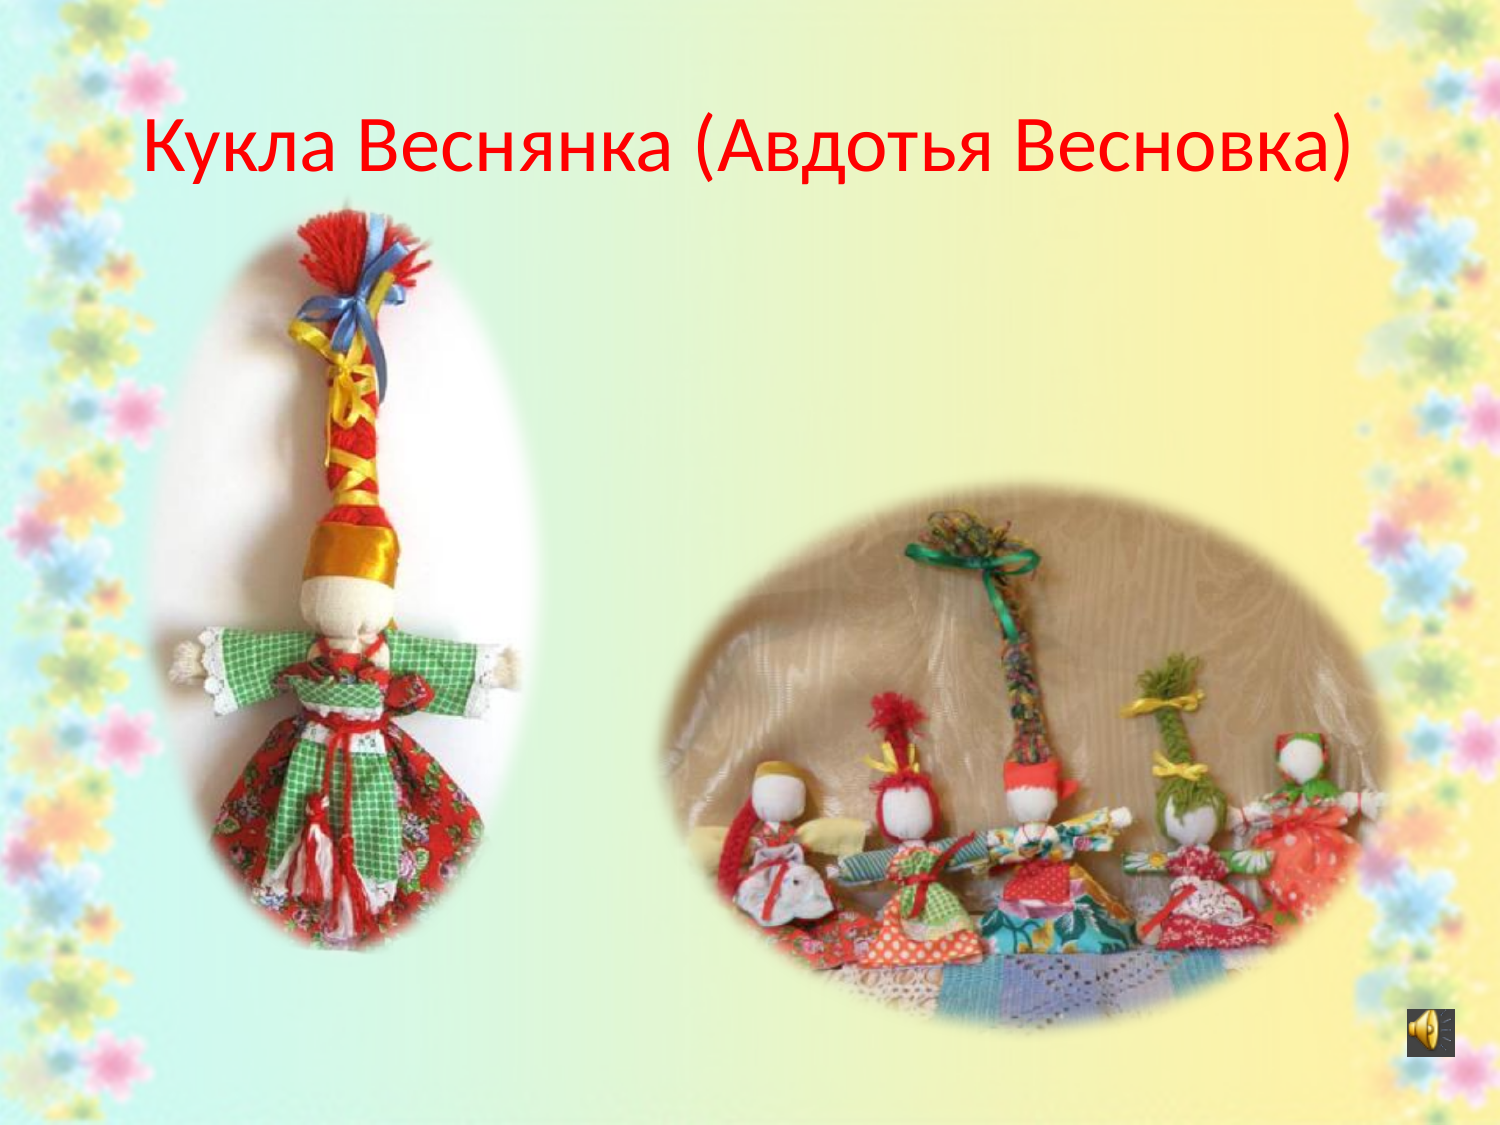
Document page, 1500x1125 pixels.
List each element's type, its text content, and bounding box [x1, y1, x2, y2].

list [1406, 1007, 1457, 1059]
title Кукла Веснянка (Авдотья Весновка) [75, 45, 1425, 233]
picture [644, 468, 1407, 1044]
picture [128, 187, 558, 969]
